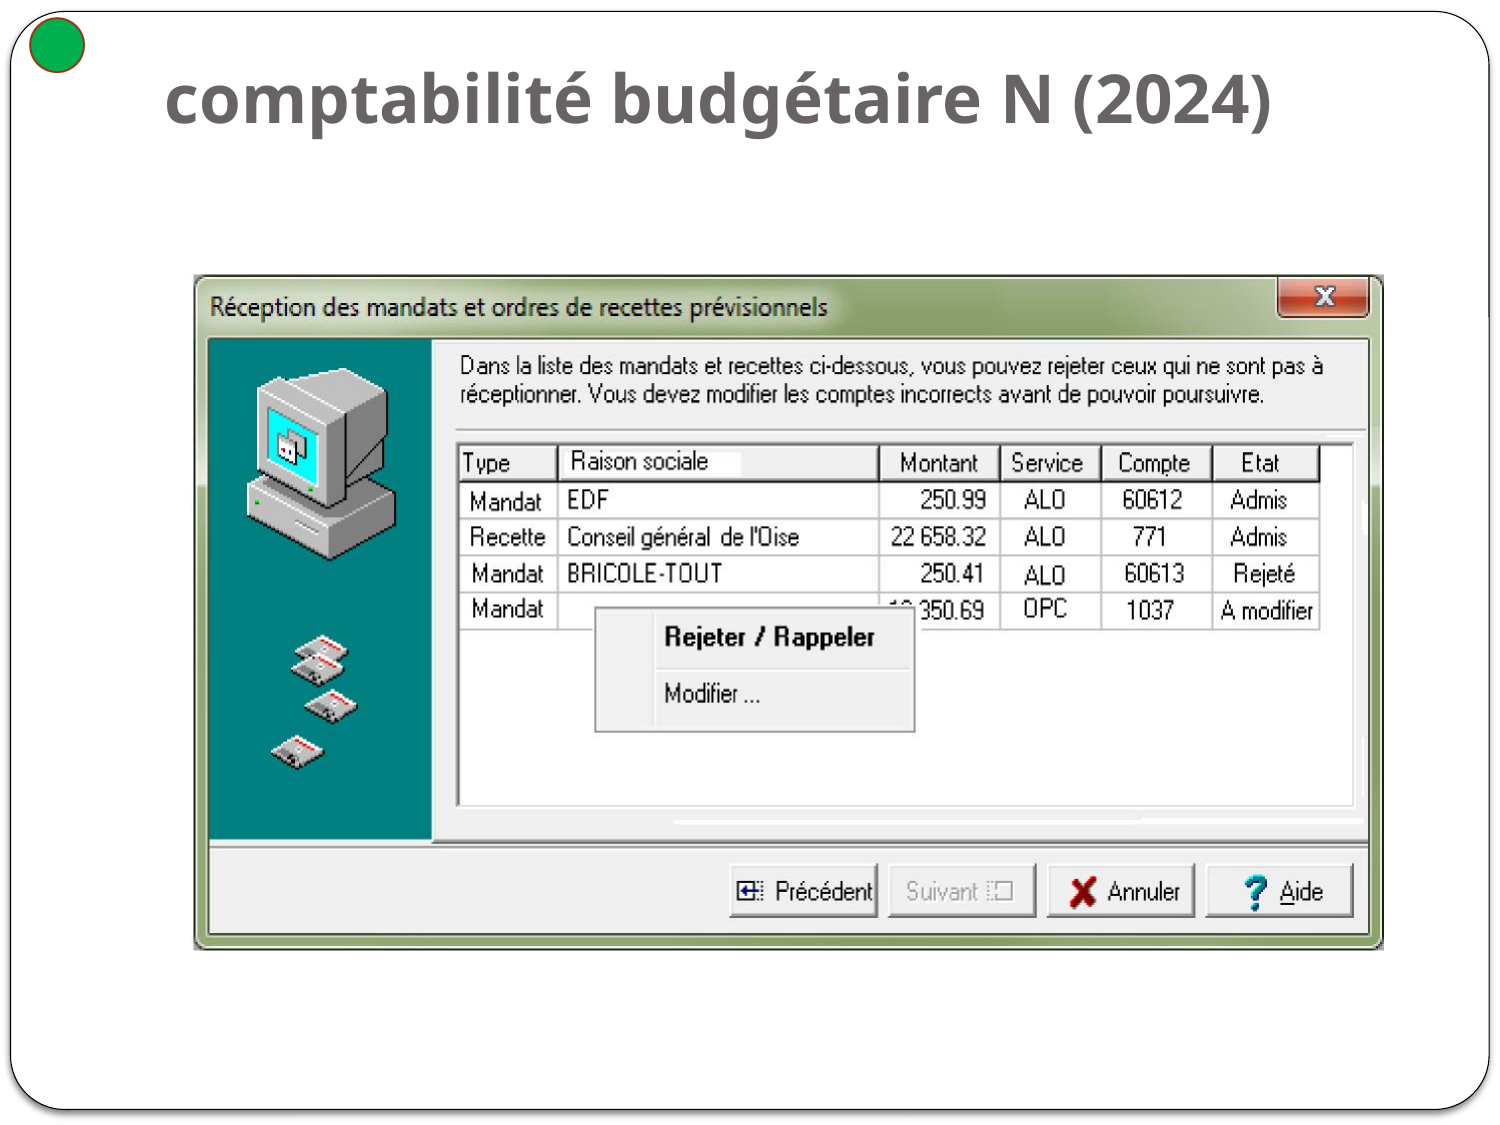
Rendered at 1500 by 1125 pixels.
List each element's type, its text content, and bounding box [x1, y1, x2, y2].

title comptabilité budgétaire N (2024) [150, 45, 1425, 233]
picture [29, 16, 85, 74]
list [191, 274, 1384, 951]
